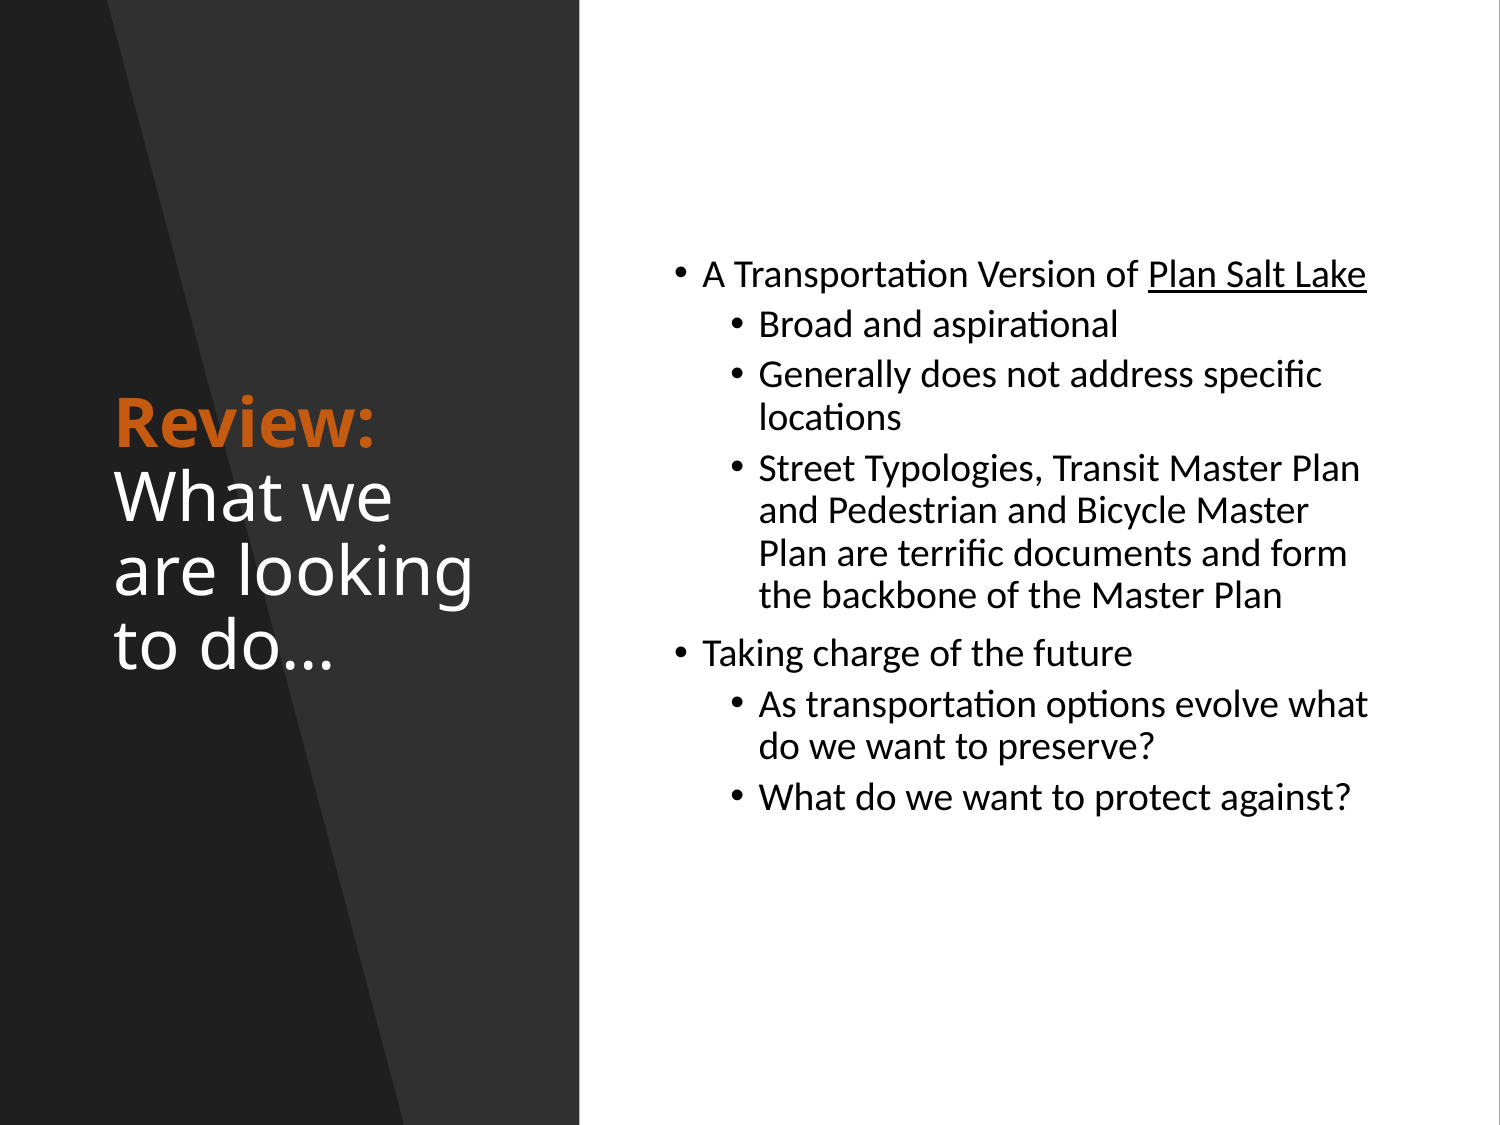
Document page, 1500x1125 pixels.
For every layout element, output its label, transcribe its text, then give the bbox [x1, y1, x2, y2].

list A Transportation Version of Plan Salt Lake Broad and aspirational Generally does not address specific locations Street Typologies, Transit Master Plan and Pedestrian and Bicycle Master Plan are terrific documents and form the backbone of the Master Plan Taking charge of the future As transportation options evolve what do we want to preserve? What do we want to protect against? [659, 105, 1401, 967]
text_box [0, 0, 406, 1125]
title Review: What we are looking to do… [98, 105, 503, 967]
text_box [580, 0, 1500, 1125]
text_box [109, 0, 580, 1125]
